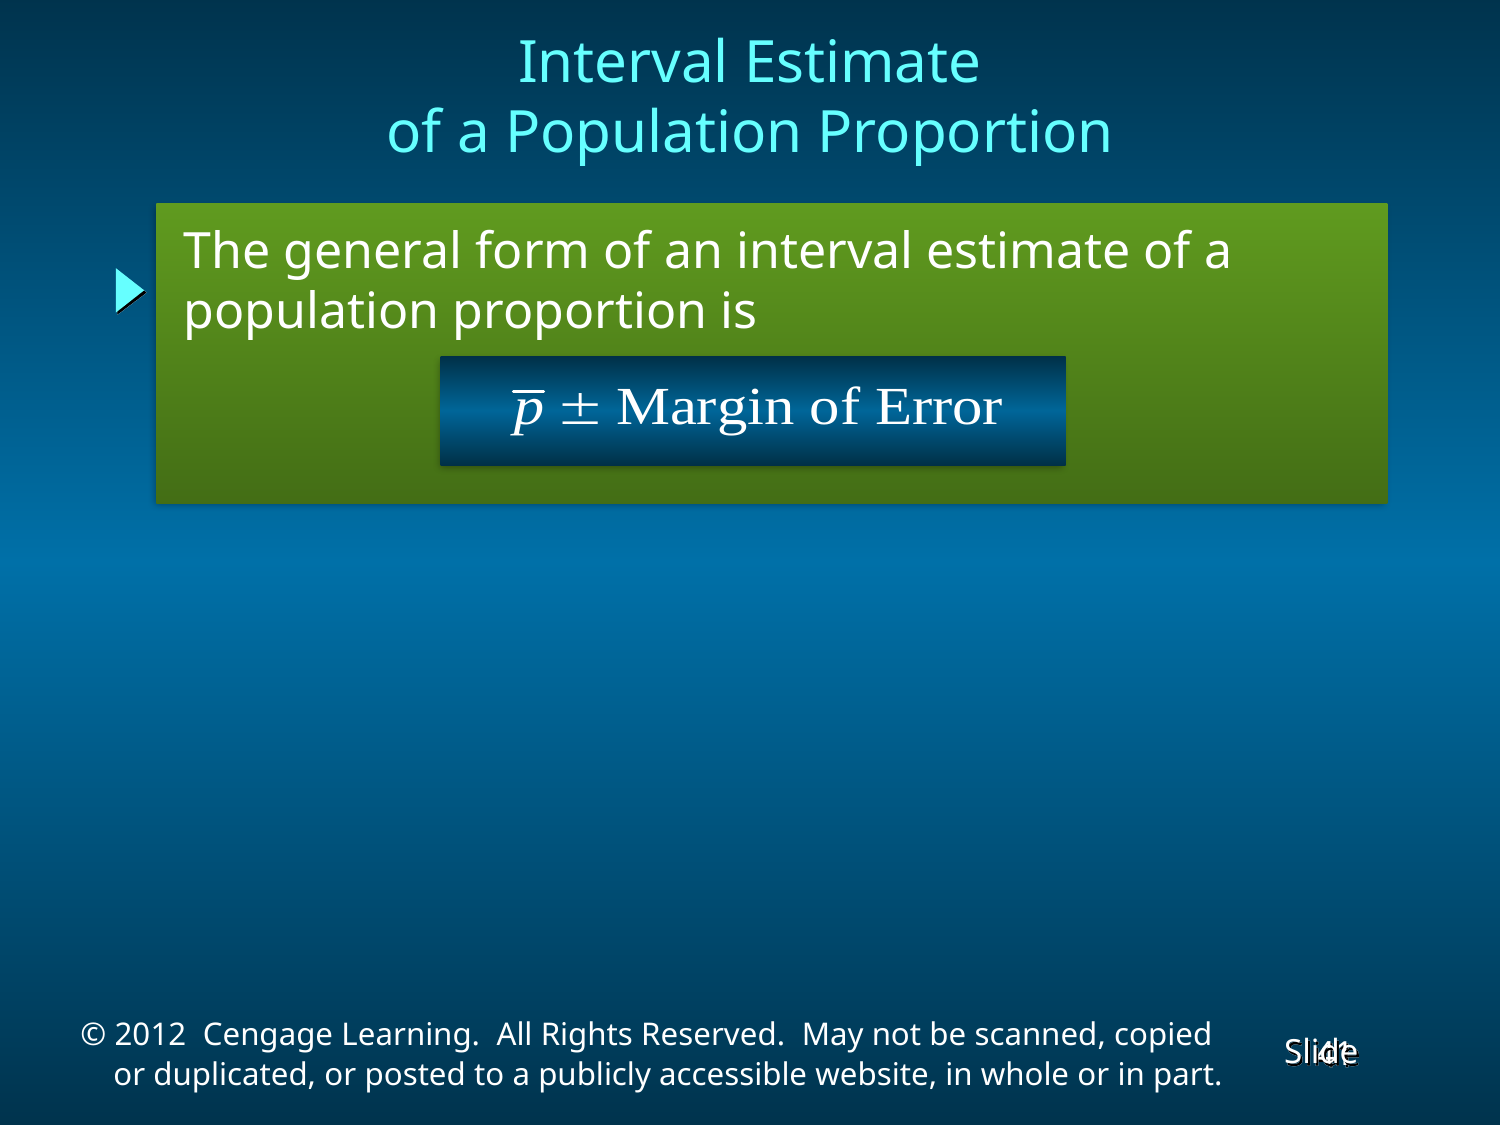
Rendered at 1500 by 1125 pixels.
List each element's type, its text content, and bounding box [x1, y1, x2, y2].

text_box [496, 375, 1013, 448]
text_box [440, 356, 1066, 466]
text_box The general form of an interval estimate of a population proportion is [156, 203, 1388, 504]
text_box Interval Estimate of a Population Proportion [112, 27, 1388, 161]
text_box [116, 270, 143, 311]
